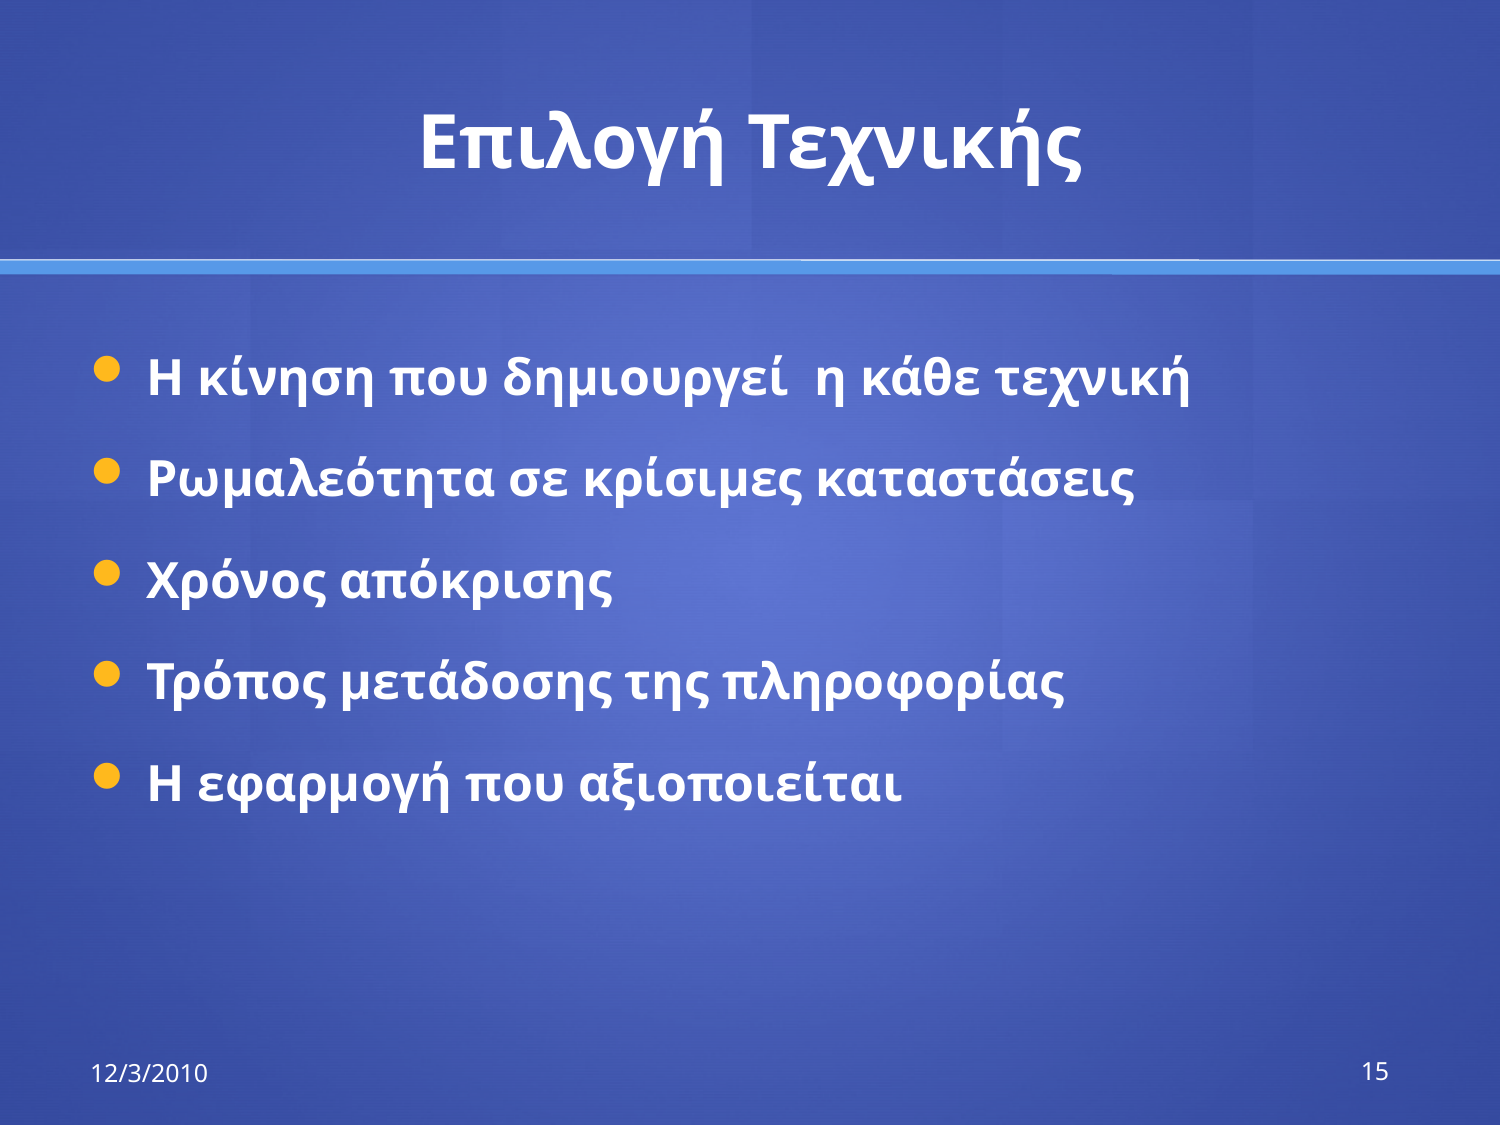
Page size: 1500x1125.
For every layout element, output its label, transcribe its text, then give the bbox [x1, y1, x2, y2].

slide_number 15 [1325, 1042, 1425, 1103]
title Επιλογή Τεχνικής [75, 45, 1425, 233]
list Η κίνηση που δημιουργεί η κάθε τεχνική Ρωμαλεότητα σε κρίσιμες καταστάσεις Χρόνος απόκρισης Τρόπος μετάδοσης της πληροφορίας Η εφαρμογή που αξιοποιείται [75, 337, 1425, 988]
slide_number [75, 1042, 425, 1103]
